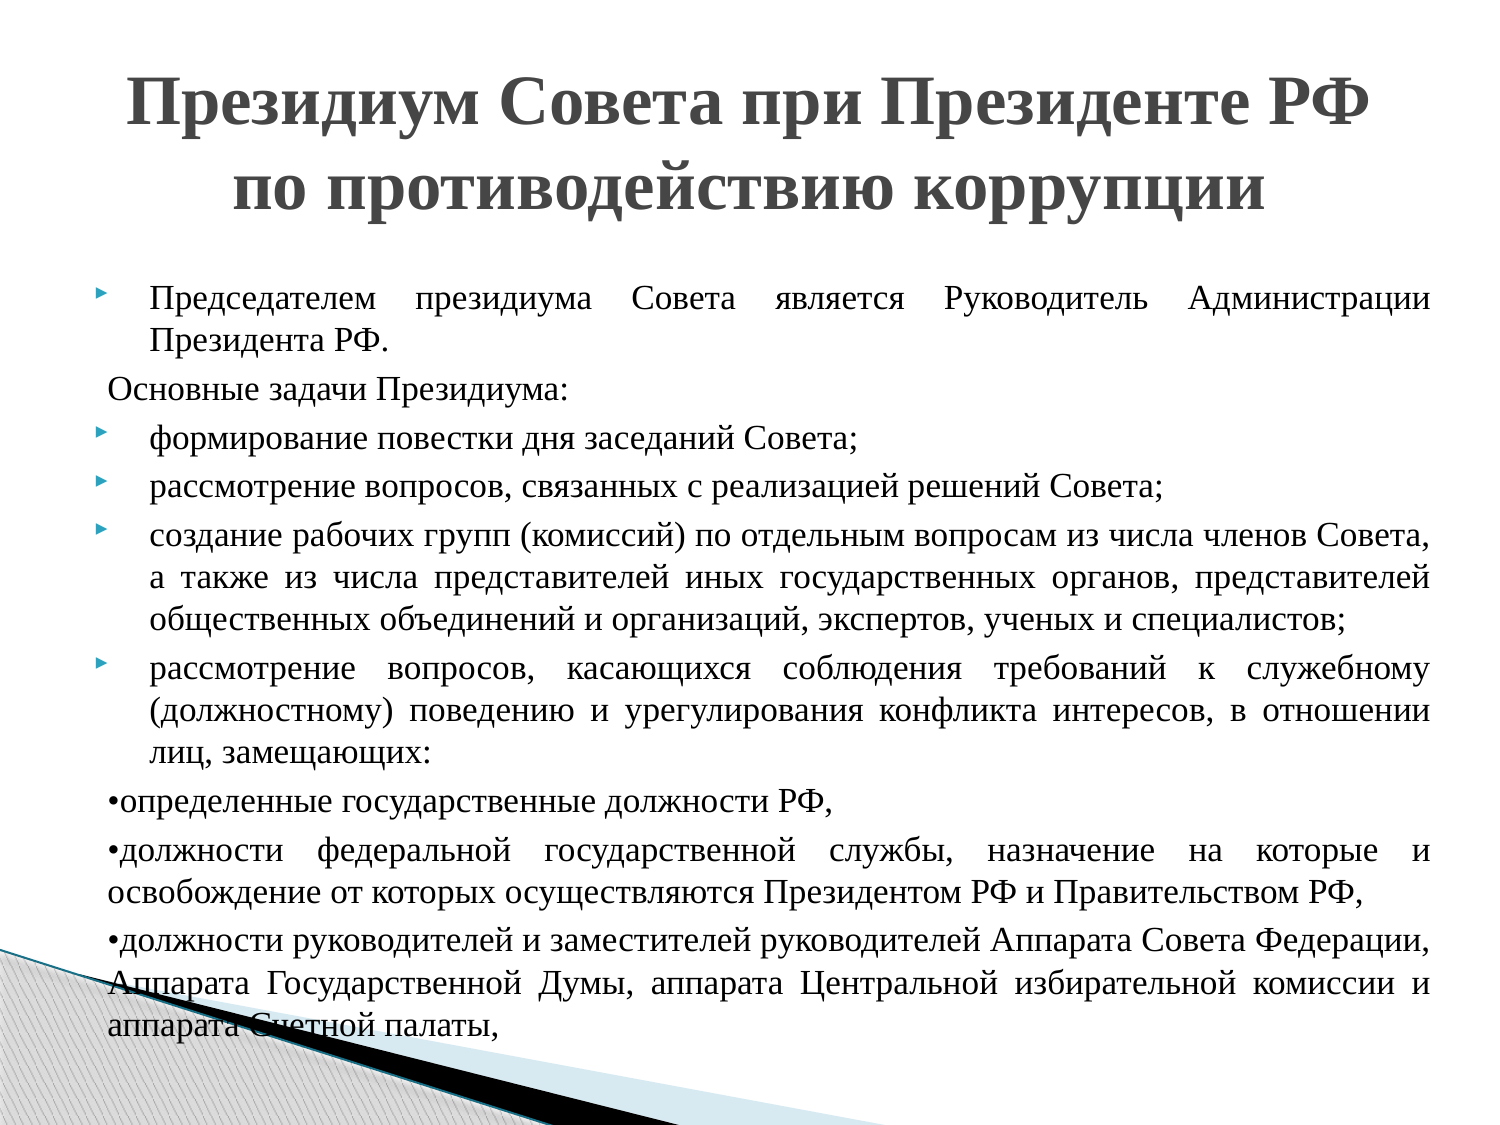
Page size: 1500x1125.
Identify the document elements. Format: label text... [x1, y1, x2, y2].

title Президиум Совета при Президенте РФ по противодействию коррупции [75, 45, 1425, 233]
list Председателем президиума Совета является Руководитель Администрации Президента РФ. Основные задачи Президиума: формирование повестки дня заседаний Совета; рассмотрение вопросов, связанных с реализацией решений Совета; создание рабочих групп (комиссий) по отдельным вопросам из числа членов Совета, а также из числа представителей иных государственных органов, представителей общественных объединений и организаций, экспертов, ученых и специалистов; рассмотрение вопросов, касающихся соблюдения требований к служебному (должностному) поведению и урегулирования конфликта интересов, в отношении лиц, замещающих: •определенные государственные должности РФ, •должности федеральной государственной службы, назначение на которые и освобождение от которых осуществляются Президентом РФ и Правительством РФ, •должности руководителей и заместителей руководителей Аппарата Совета Федерации, Аппарата Государственной Думы, аппарата Центральной избирательной комиссии и аппарата Счетной палаты, [75, 267, 1447, 1071]
